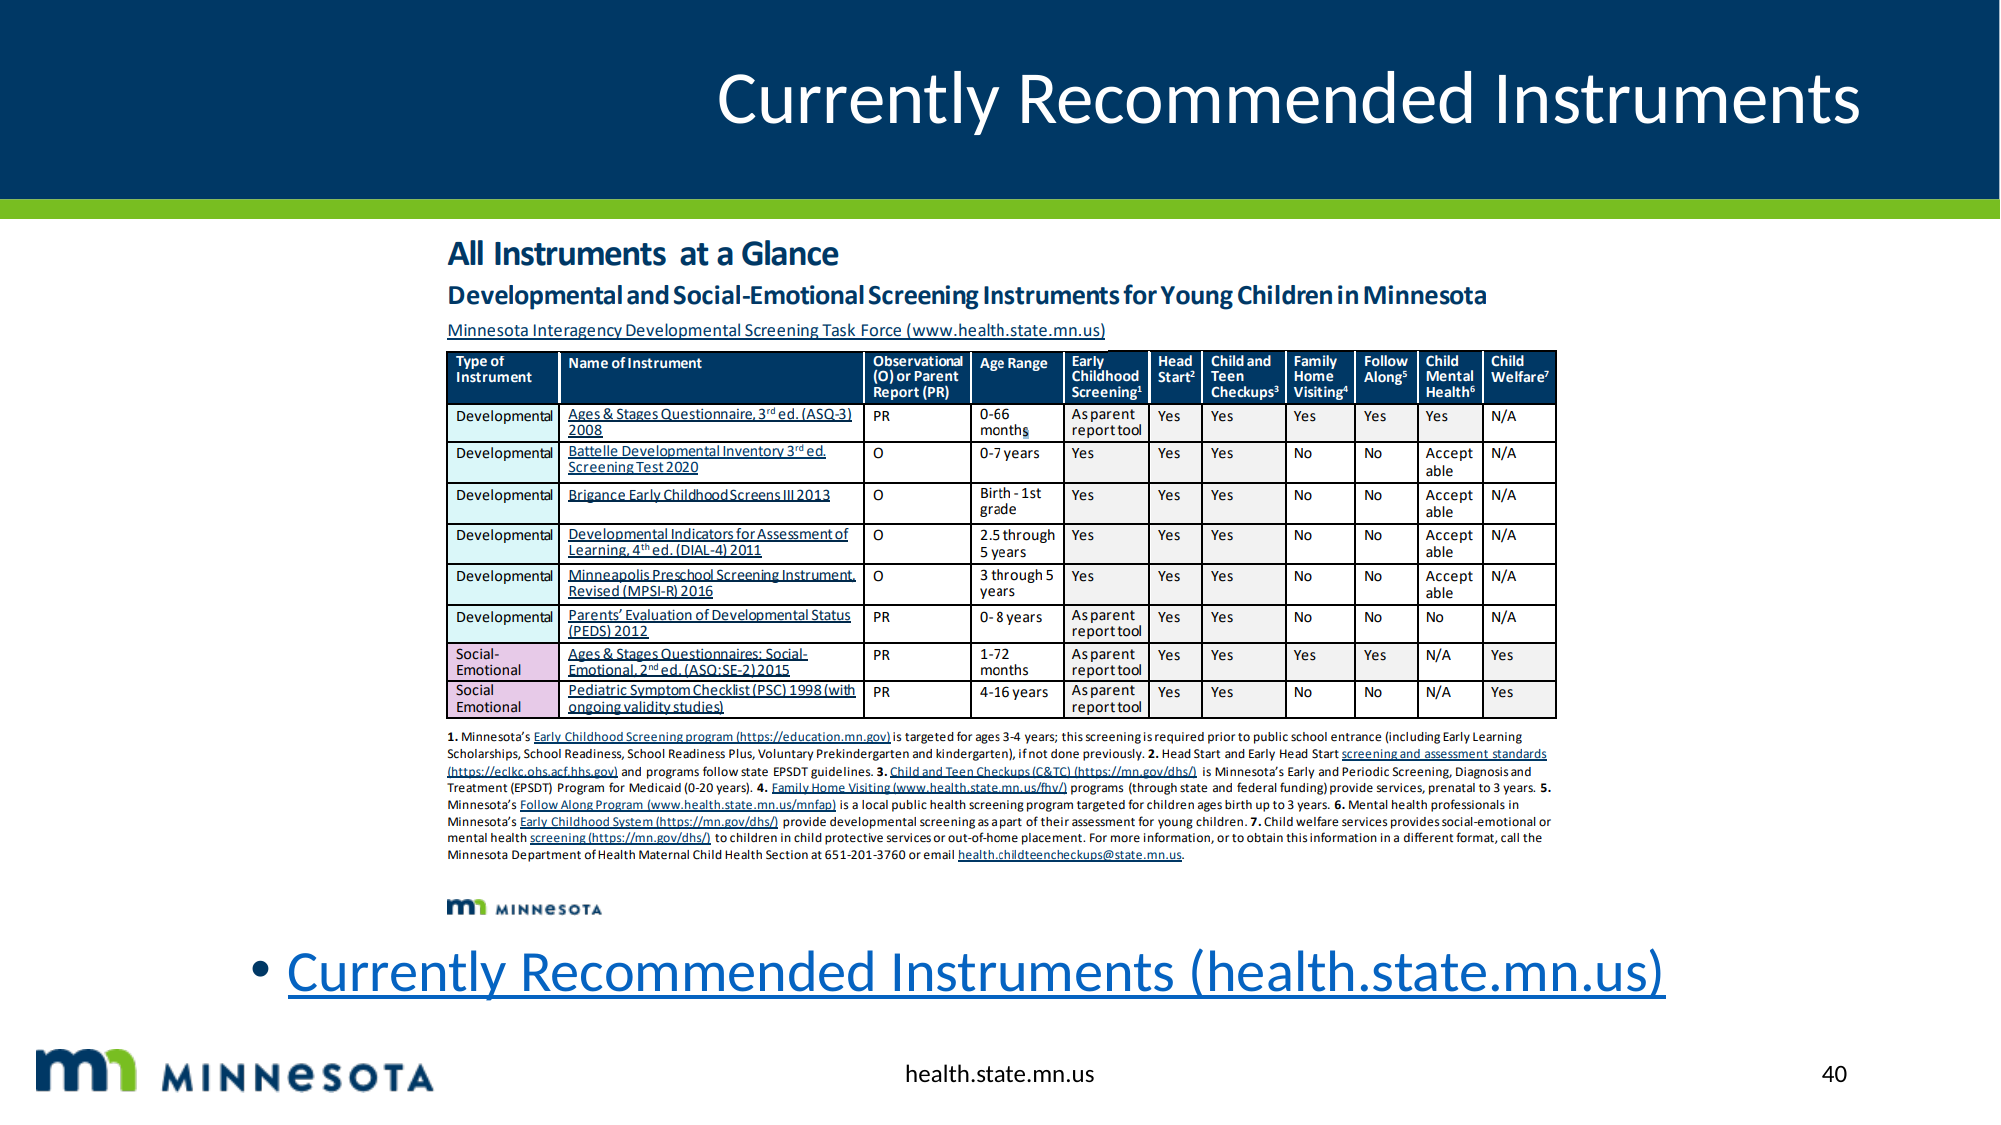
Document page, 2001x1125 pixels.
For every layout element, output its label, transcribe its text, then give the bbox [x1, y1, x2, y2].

title Currently Recommended Instruments [137, 0, 1863, 200]
picture [36, 1049, 435, 1093]
footer health.state.mn.us [541, 1042, 1459, 1103]
list Currently Recommended Instruments (health.state.mn.us) [235, 925, 1765, 1034]
slide_number 40 [1622, 1042, 1863, 1103]
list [429, 231, 1571, 926]
